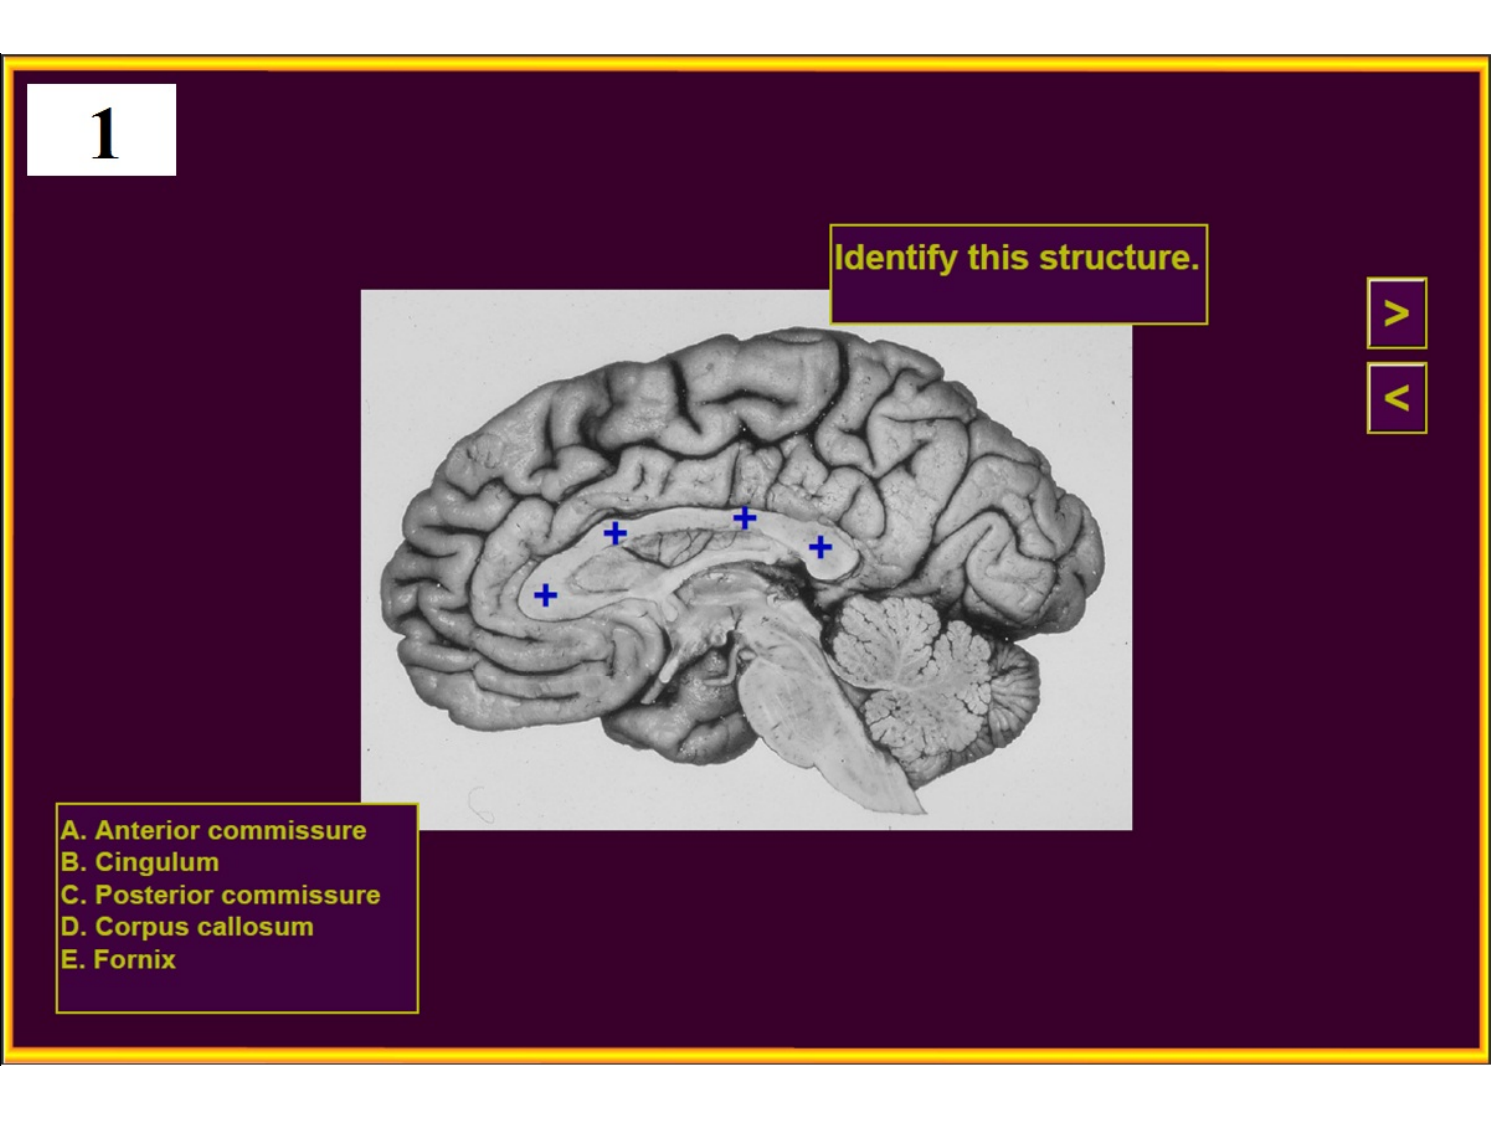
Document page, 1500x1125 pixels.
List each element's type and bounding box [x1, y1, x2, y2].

picture [0, 53, 1491, 1067]
